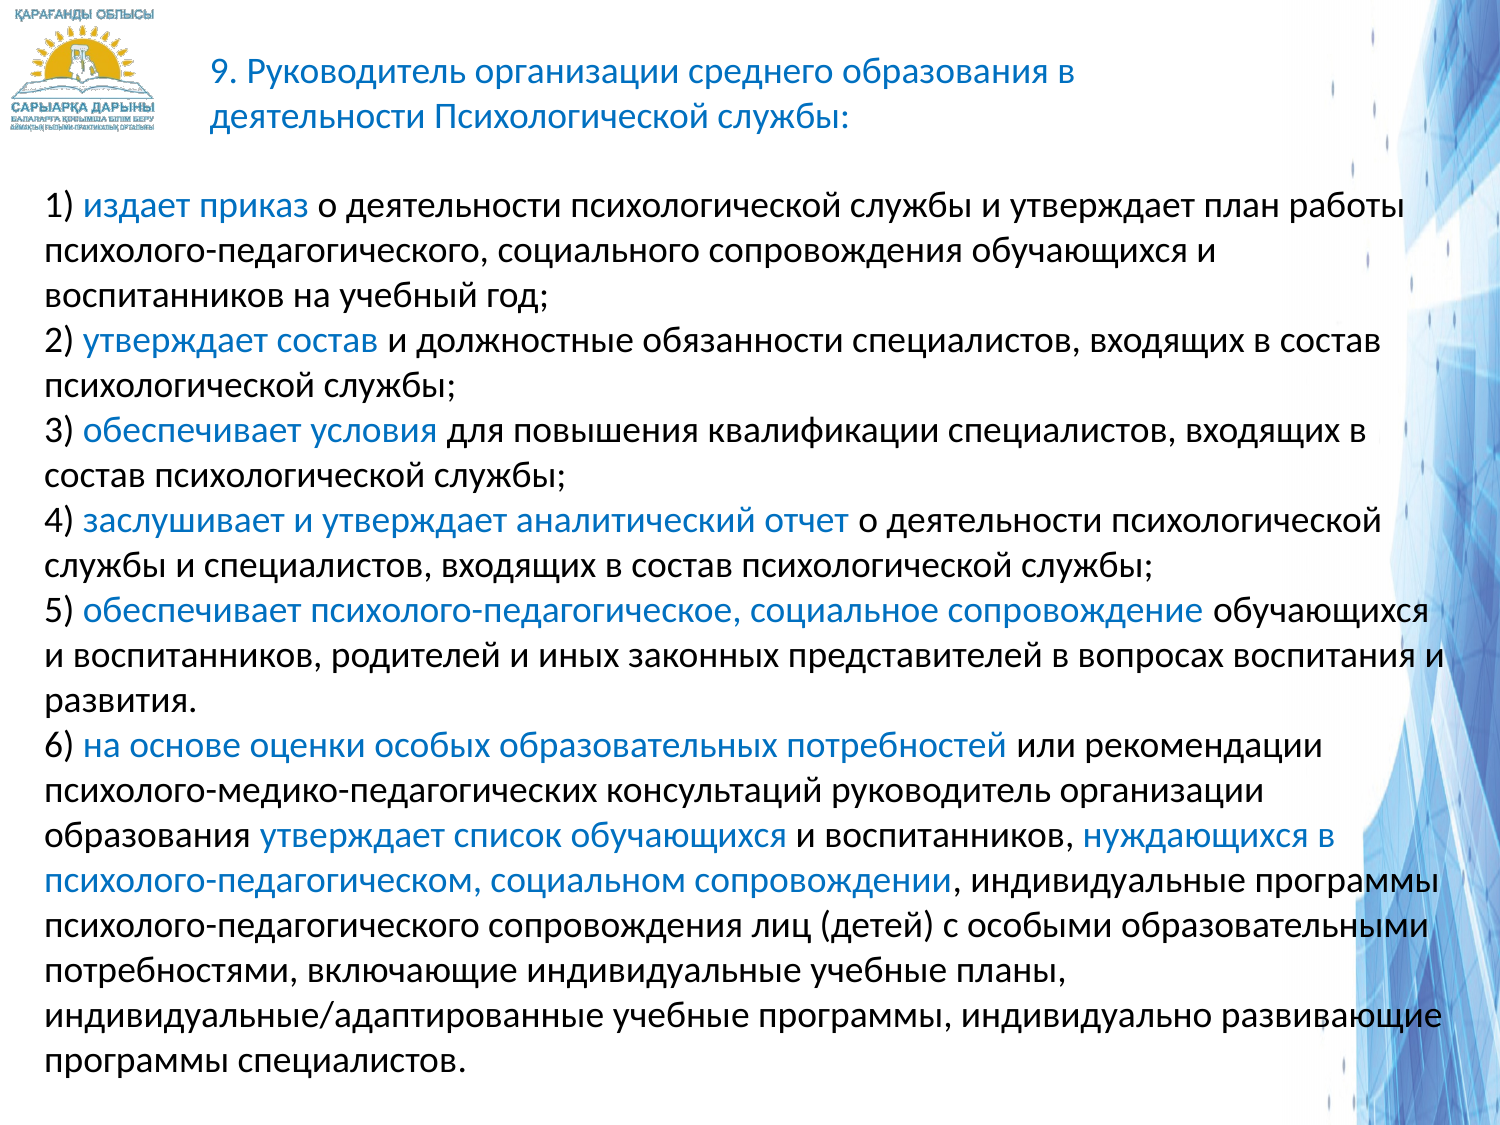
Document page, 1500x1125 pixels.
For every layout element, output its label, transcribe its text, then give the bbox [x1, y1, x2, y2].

picture [0, 0, 196, 141]
text_box 1) издает приказ о деятельности психологической службы и утверждает план работы психолого-педагогического, социального сопровождения обучающихся и воспитанников на учебный год; 2) утверждает состав и должностные обязанности специалистов, входящих в состав психологической службы; 3) обеспечивает условия для повышения квалификации специалистов, входящих в состав психологической службы; 4) заслушивает и утверждает аналитический отчет о деятельности психологической службы и специалистов, входящих в состав психологической службы; 5) обеспечивает психолого-педагогическое, социальное сопровождение обучающихся и воспитанников, родителей и иных законных представителей в вопросах воспитания и развития. 6) на основе оценки особых образовательных потребностей или рекомендации психолого-медико-педагогических консультаций руководитель организации образования утверждает список обучающихся и воспитанников, нуждающихся в психолого-педагогическом, социальном сопровождении, индивидуальные программы психолого-педагогического сопровождения лиц (детей) с особыми образовательными потребностями, включающие индивидуальные учебные планы, индивидуальные/адаптированные учебные программы, индивидуально развивающие программы специалистов. [29, 172, 1276, 1088]
text_box 9. Руководитель организации среднего образования в деятельности Психологической службы: [200, 38, 1276, 144]
picture [1281, 0, 1500, 1125]
